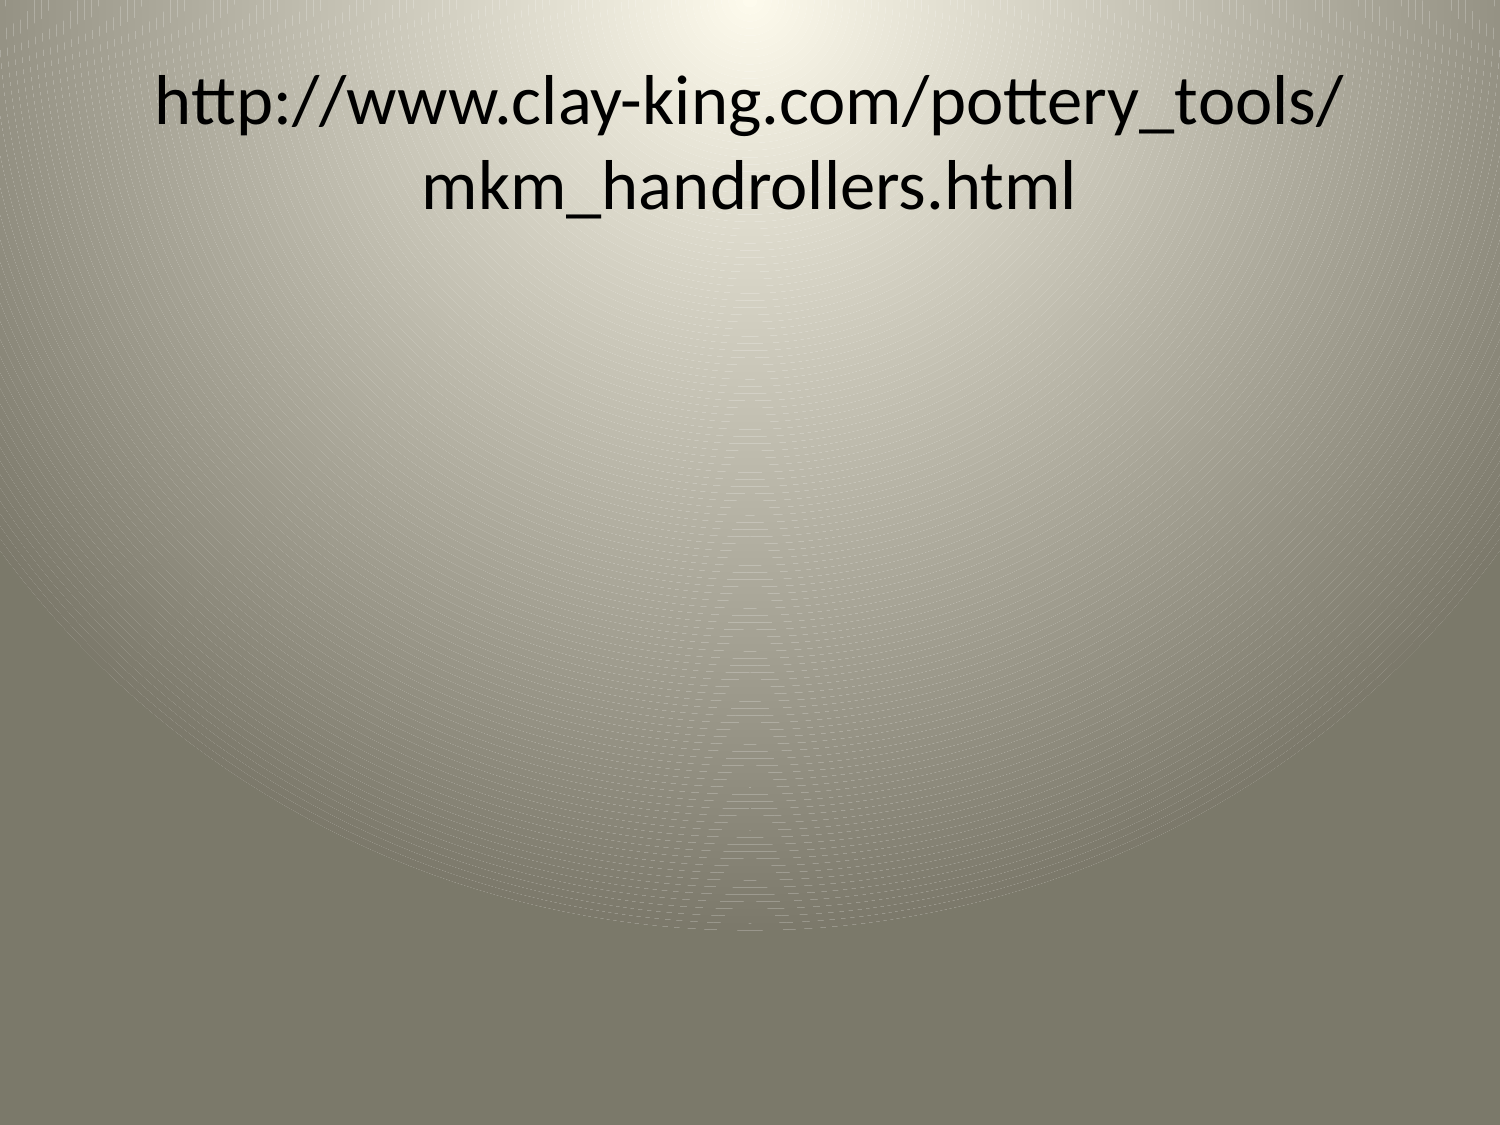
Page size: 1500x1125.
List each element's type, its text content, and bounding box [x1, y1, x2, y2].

title http://www.clay-king.com/pottery_tools/mkm_handrollers.html [75, 45, 1425, 233]
